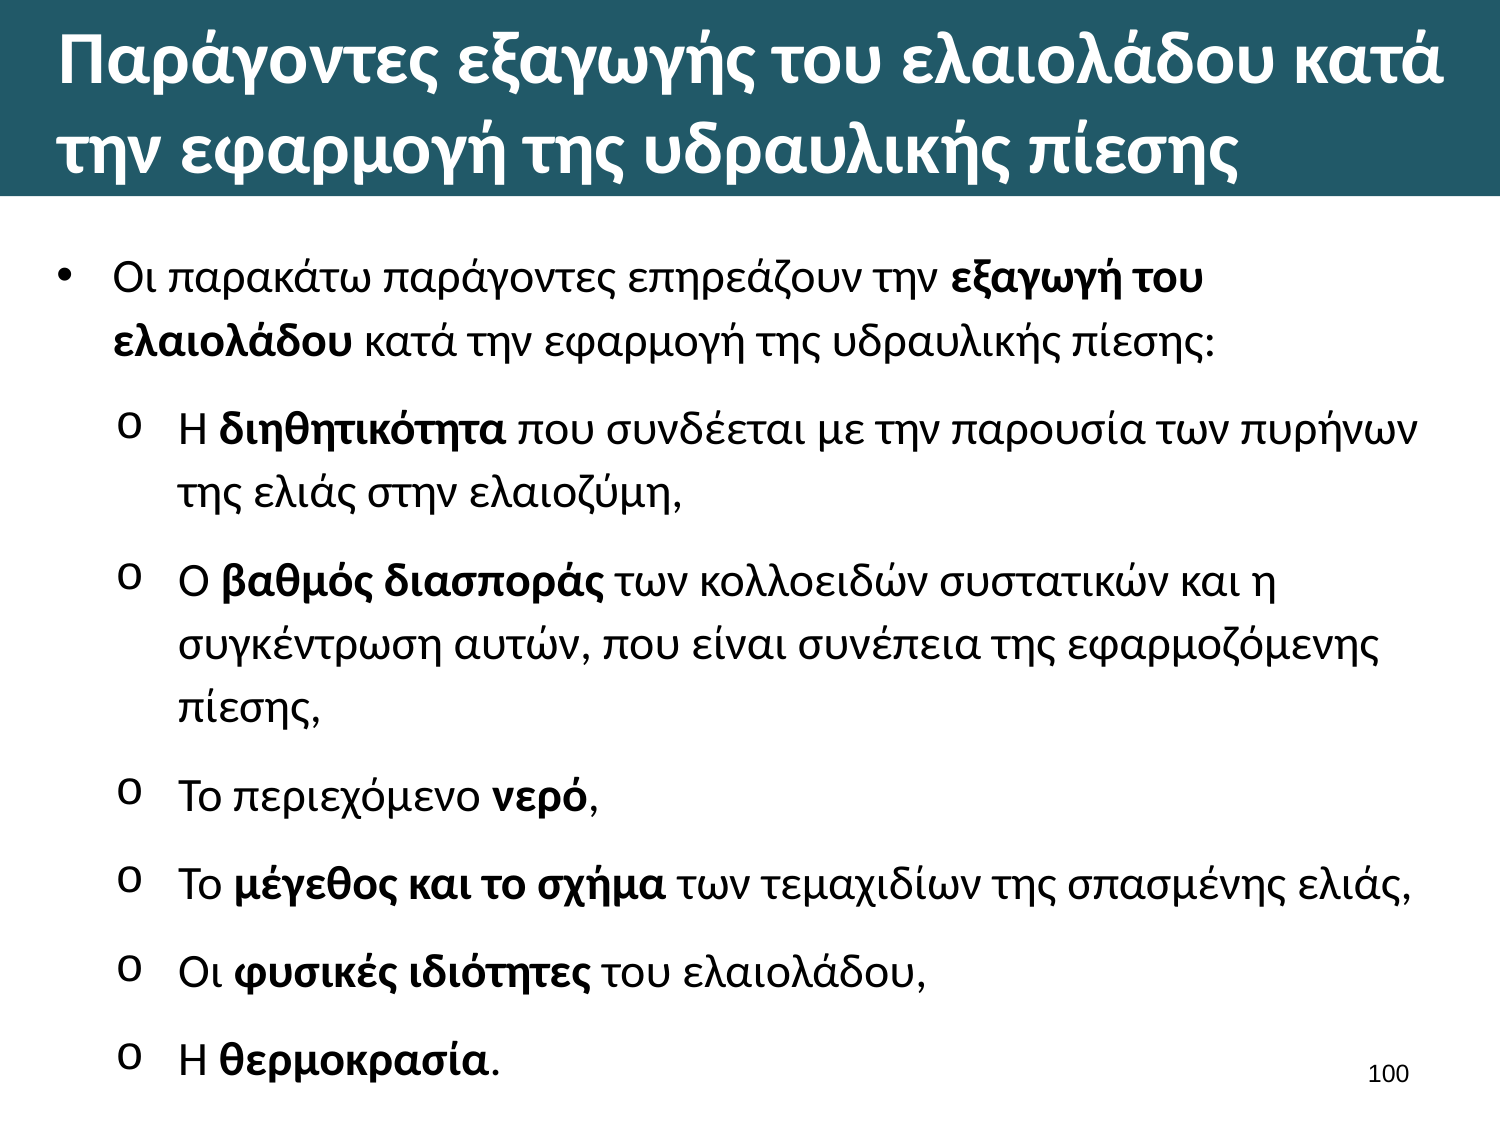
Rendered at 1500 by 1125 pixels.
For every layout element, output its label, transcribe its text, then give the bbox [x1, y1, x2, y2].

list Οι παρακάτω παράγοντες επηρεάζουν την εξαγωγή του ελαιολάδου κατά την εφαρμογή της υδραυλικής πίεσης: Η διηθητικότητα που συνδέεται με την παρουσία των πυρήνων της ελιάς στην ελαιοζύμη, Ο βαθμός διασποράς των κολλοειδών συστατικών και η συγκέντρωση αυτών, που είναι συνέπεια της εφαρμοζόμενης πίεσης, Το περιεχόμενο νερό, Το μέγεθος και το σχήμα των τεμαχιδίων της σπασμένης ελιάς, Οι φυσικές ιδιότητες του ελαιολάδου, Η θερμοκρασία. [41, 231, 1471, 1106]
title Παράγοντες εξαγωγής του ελαιολάδου κατά την εφαρμογή της υδραυλικής πίεσης [0, 0, 1500, 197]
